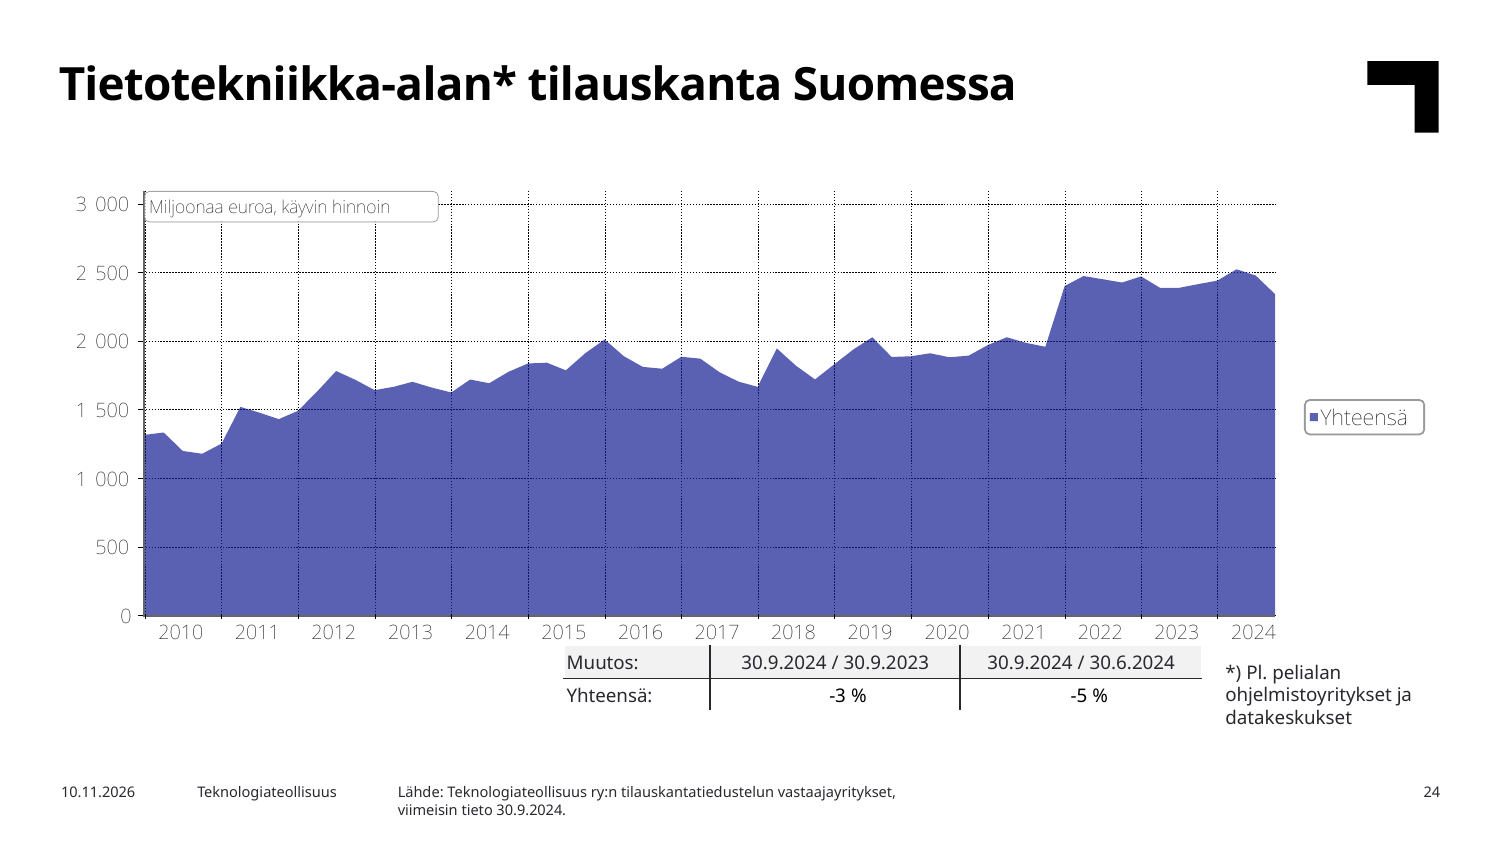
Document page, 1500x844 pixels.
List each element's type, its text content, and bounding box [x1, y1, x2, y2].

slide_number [46, 775, 182, 803]
table_cell -3 % [711, 679, 959, 710]
slide_number 24 [1313, 775, 1456, 803]
table_cell Yhteensä: [565, 679, 709, 710]
list Lähde: Teknologiateollisuus ry:n tilauskantatiedustelun vastaajayritykset, viimeisin tieto 30.9.2024. [382, 775, 1001, 836]
list Tietotekniikka-alan* tilauskanta Suomessa [41, 46, 1353, 153]
table_header 30.9.2024 / 30.9.2023 [711, 665, 959, 678]
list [67, 182, 1434, 657]
table_header 30.9.2024 / 30.6.2024 [961, 665, 1201, 678]
table_header Muutos: [565, 665, 709, 678]
text_box *) Pl. pelialan ohjelmistoyritykset ja datakeskukset [1210, 652, 1461, 736]
footer Teknologiateollisuus [182, 775, 382, 803]
table_cell -5 % [961, 679, 1201, 710]
